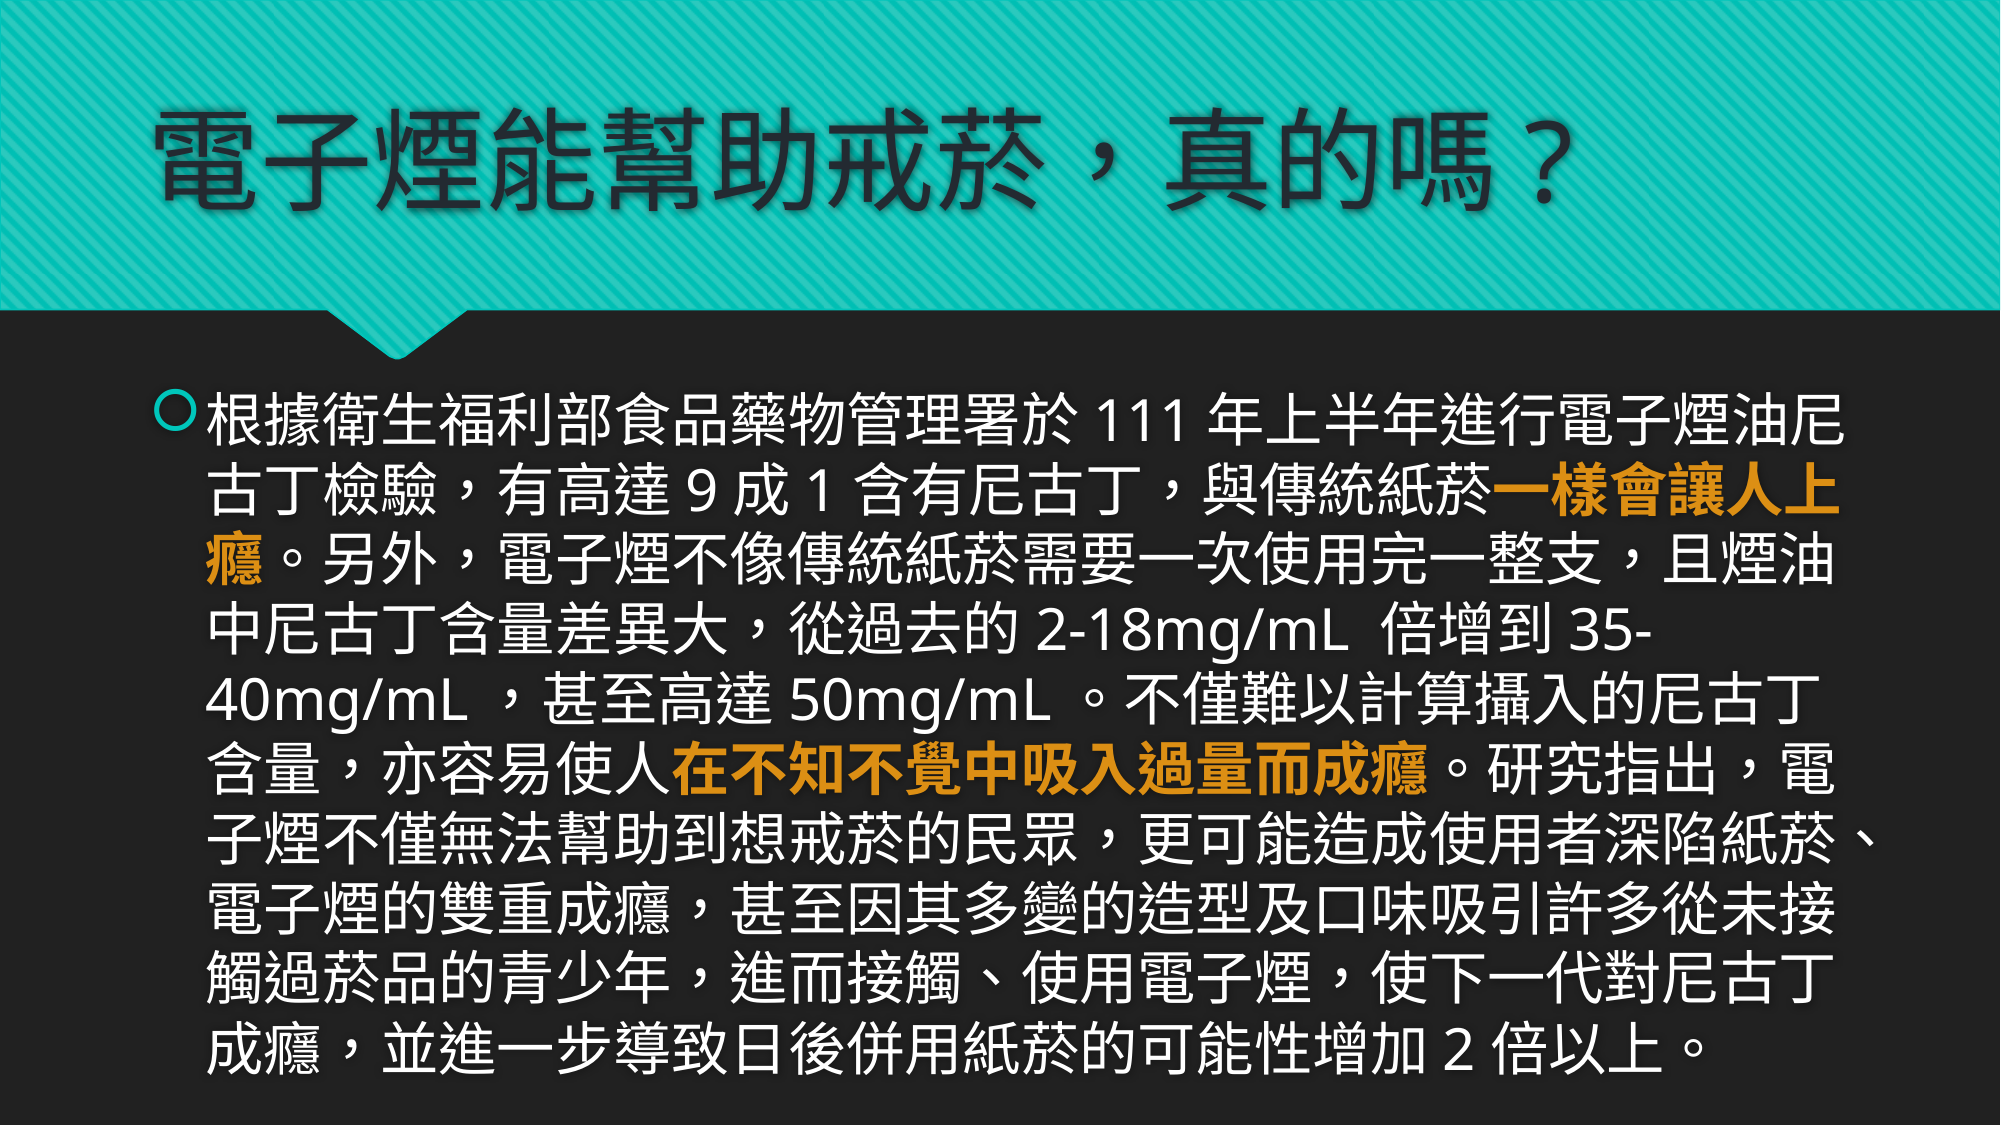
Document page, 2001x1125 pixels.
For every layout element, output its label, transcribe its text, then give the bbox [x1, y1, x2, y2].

title 電子煙能幫助戒菸，真的嗎? [132, 73, 1868, 233]
list 根據衛生福利部食品藥物管理署於111年上半年進行電子煙油尼古丁檢驗，有高達9成1含有尼古丁，與傳統紙菸一樣會讓人上癮。另外，電子煙不像傳統紙菸需要一次使用完一整支，且煙油中尼古丁含量差異大，從過去的2-18mg/mL 倍增到35-40mg/mL，甚至高達50mg/mL。不僅難以計算攝入的尼古丁含量，亦容易使人在不知不覺中吸入過量而成癮。研究指出，電子煙不僅無法幫助到想戒菸的民眾，更可能造成使用者深陷紙菸、電子煙的雙重成癮，甚至因其多變的造型及口味吸引許多從未接觸過菸品的青少年，進而接觸、使用電子煙，使下一代對尼古丁成癮，並進一步導致日後併用紙菸的可能性增加2倍以上。 [134, 364, 1866, 1100]
